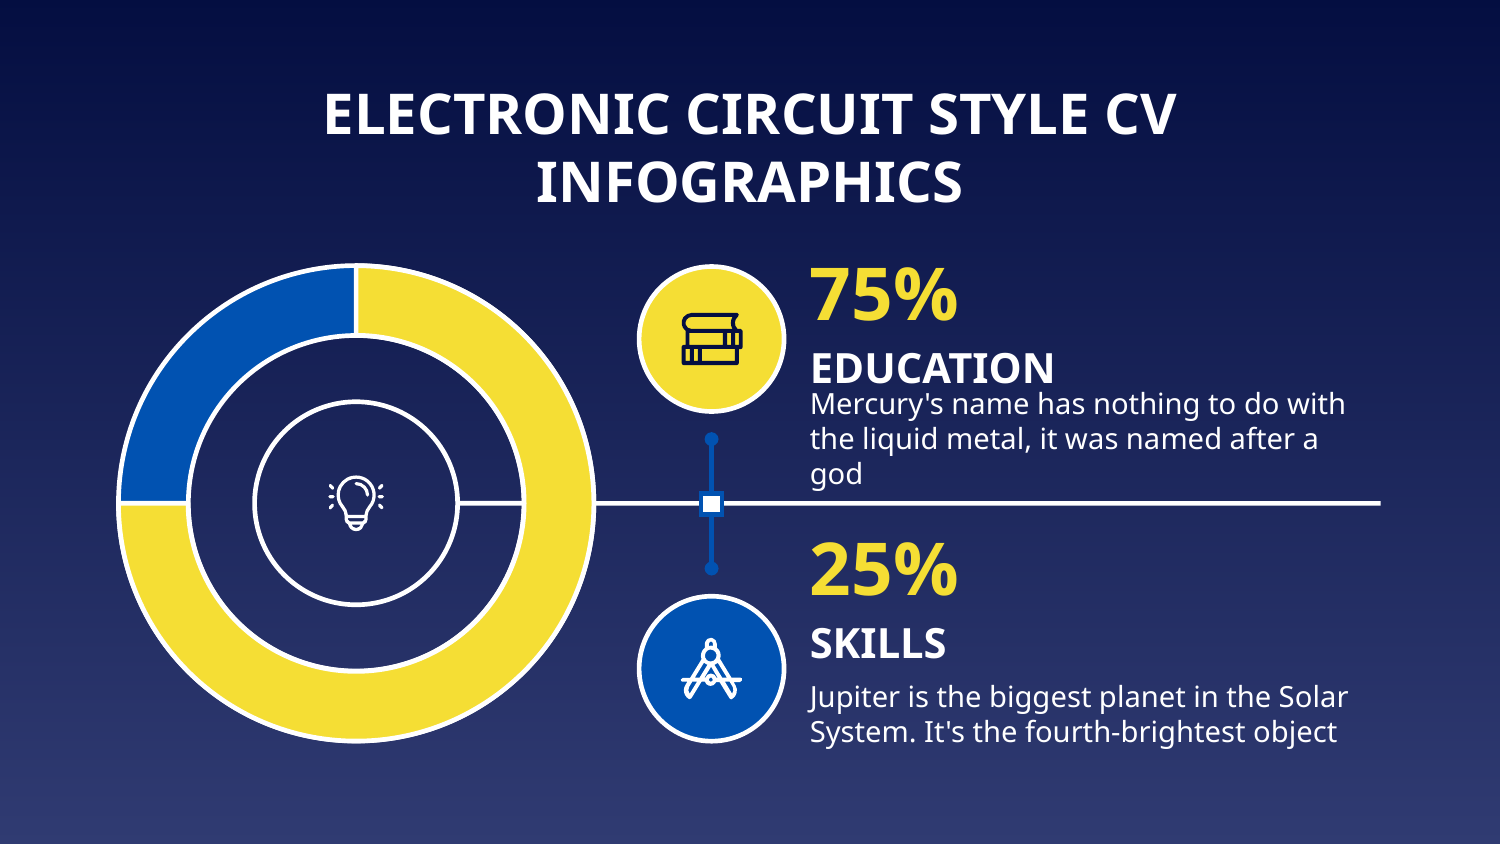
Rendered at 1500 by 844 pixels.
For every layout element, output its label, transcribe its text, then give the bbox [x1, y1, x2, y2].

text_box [638, 518, 1382, 761]
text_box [327, 475, 385, 532]
text_box [118, 503, 583, 742]
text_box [638, 243, 1382, 486]
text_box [457, 438, 1381, 569]
text_box [254, 401, 452, 605]
title ELECTRONIC CIRCUIT STYLE CV INFOGRAPHICS [275, 63, 1225, 217]
text_box [118, 265, 356, 503]
text_box [356, 265, 585, 437]
